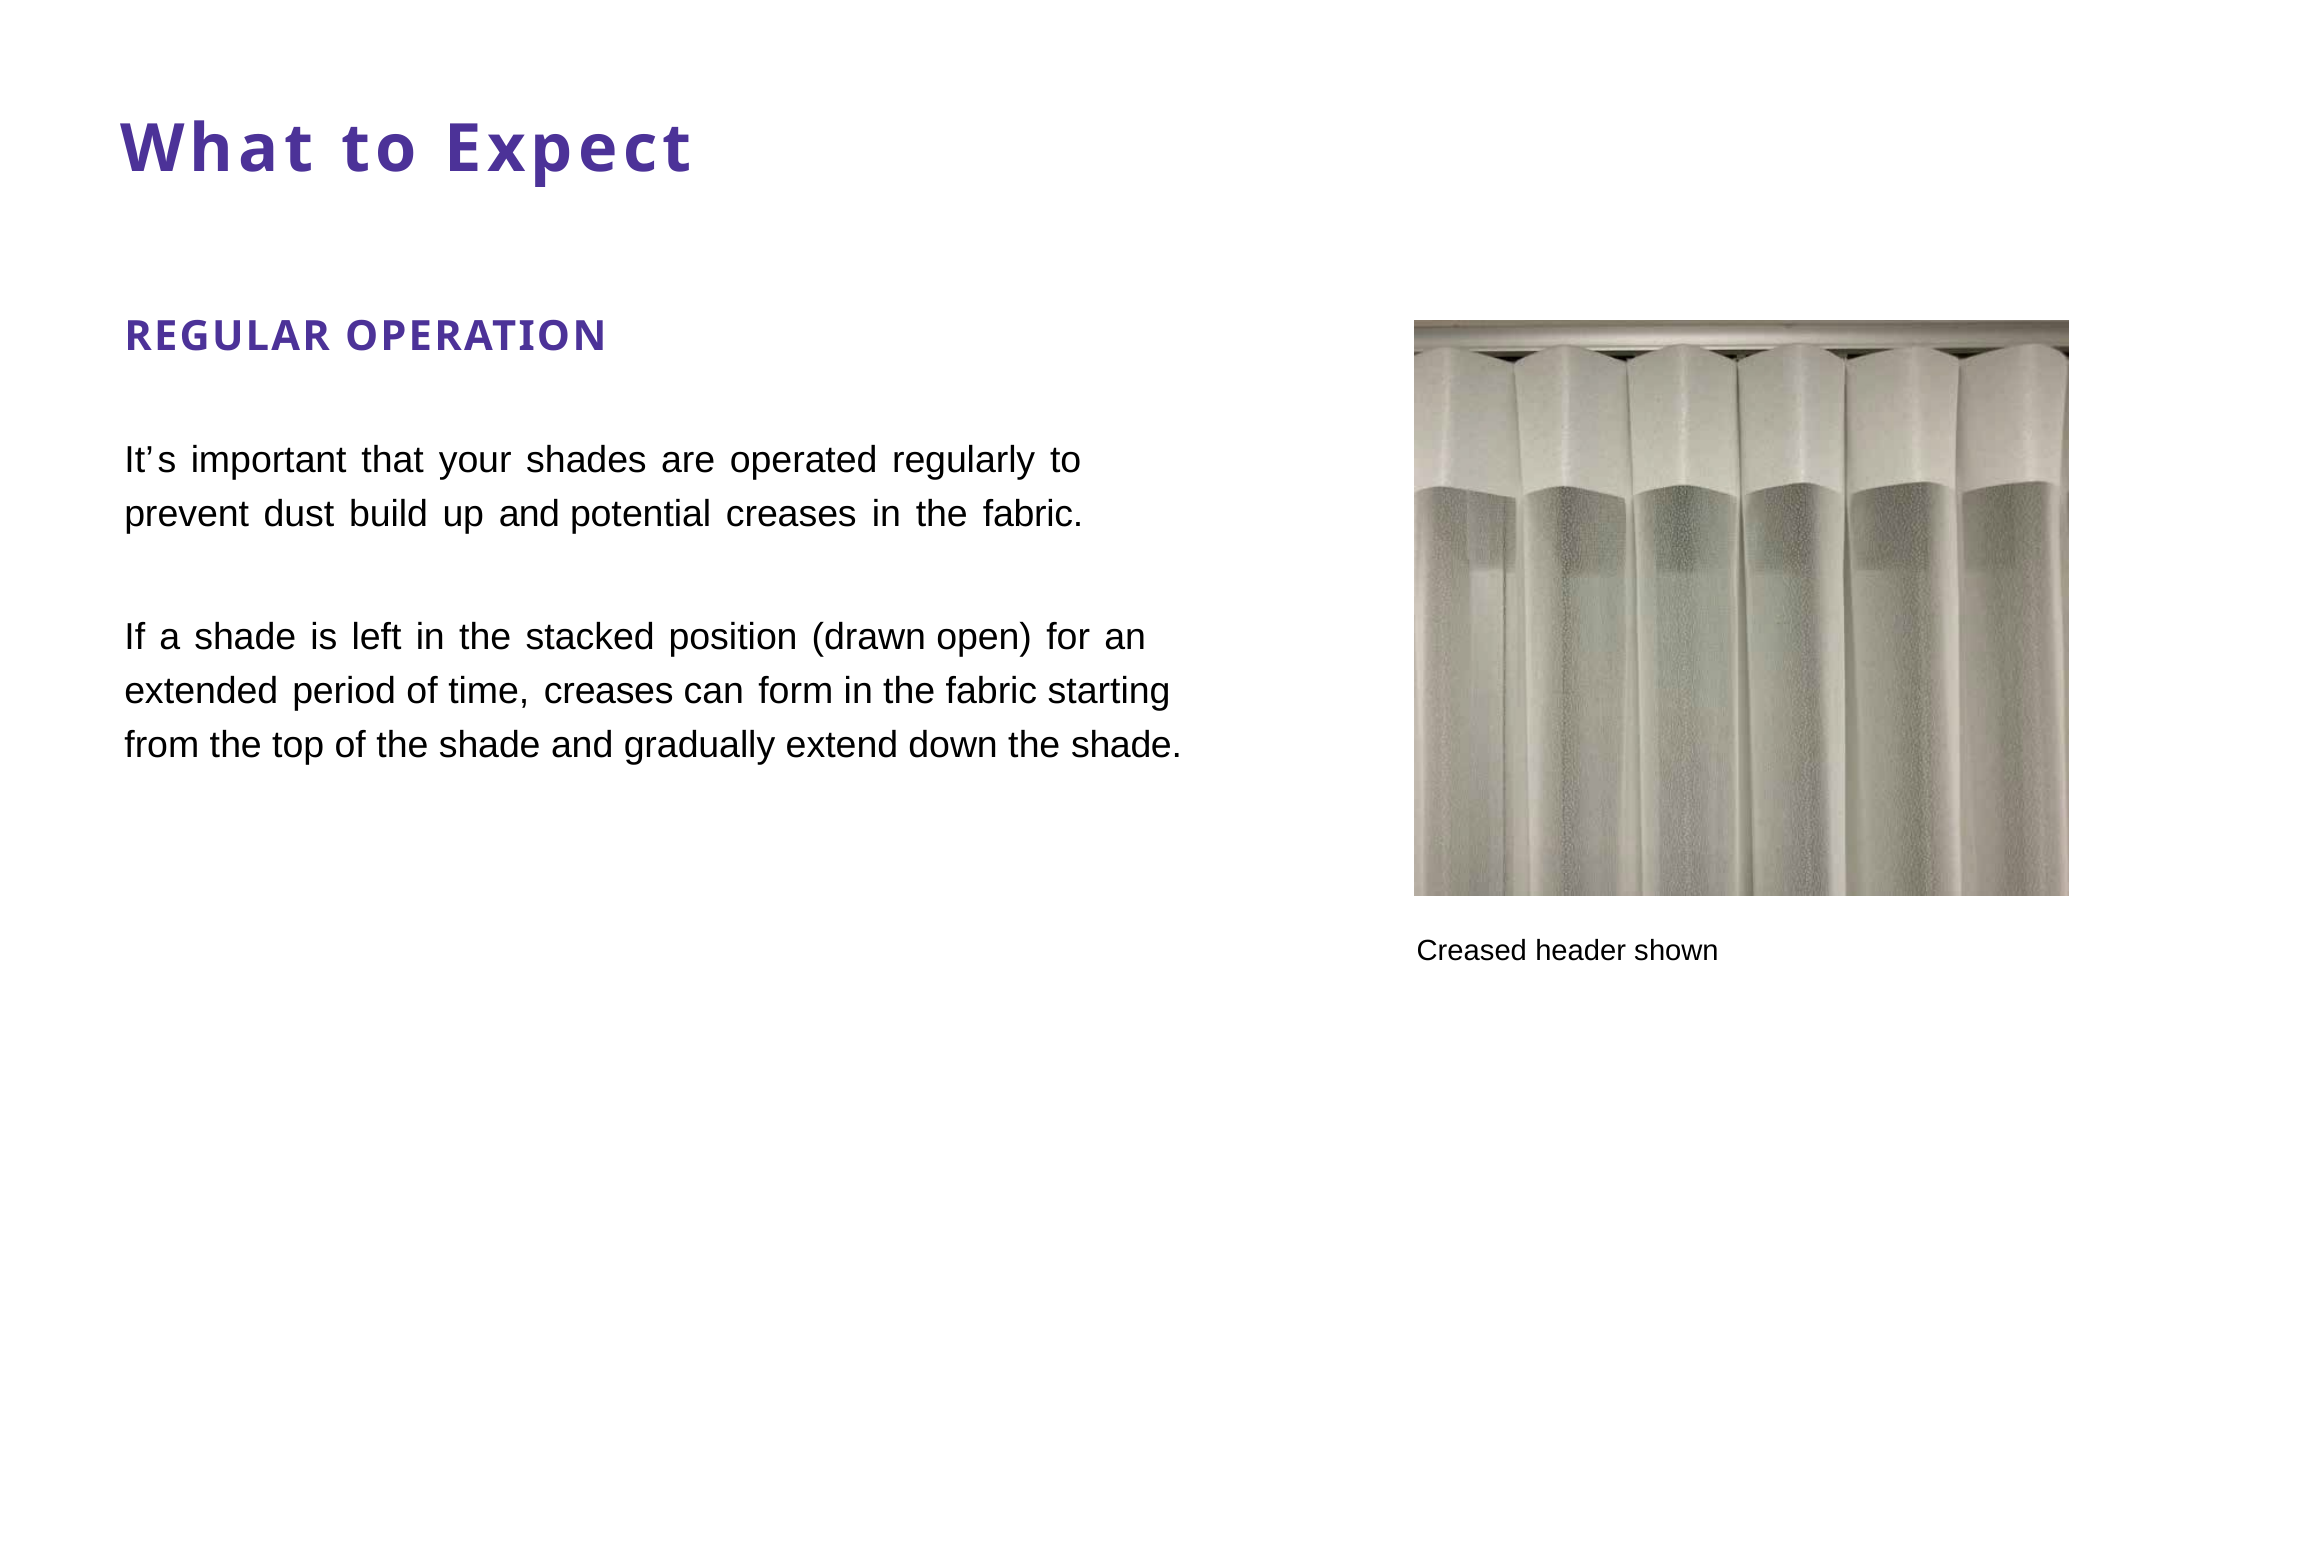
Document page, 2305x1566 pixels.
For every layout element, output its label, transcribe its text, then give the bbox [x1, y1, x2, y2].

text_box Creased header shown [1414, 920, 1803, 967]
picture [1414, 320, 2069, 896]
text_box REGULAR OPERATION It’s important that your shades are operated regularly to prevent dust build up and potential creases in the fabric. If a shade is left in the stacked position (drawn open) for an extended period of time, creases can form in the fabric starting from the top of the shade and gradually extend down the shade. [122, 300, 1200, 824]
text_box What to Expect [118, 100, 1278, 185]
